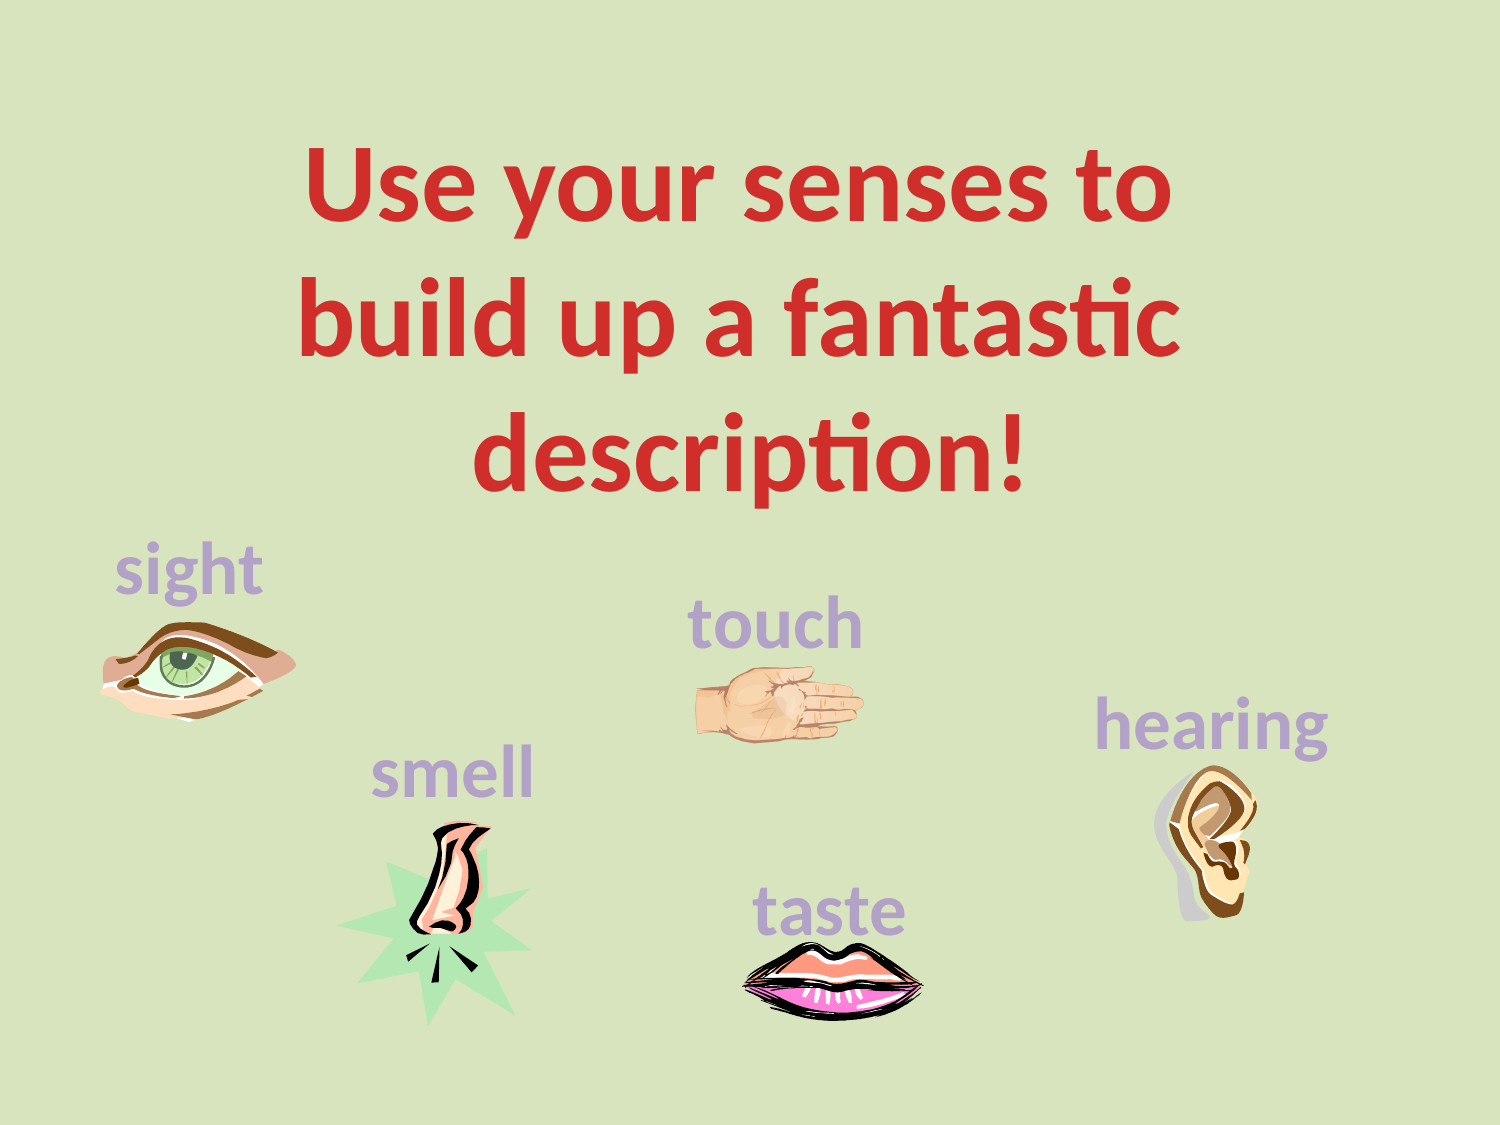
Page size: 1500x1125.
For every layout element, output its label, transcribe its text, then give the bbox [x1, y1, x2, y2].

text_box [672, 565, 887, 797]
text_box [737, 852, 951, 1025]
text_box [1078, 667, 1398, 924]
text_box Use your senses to build up a fantastic description! [280, 101, 1224, 522]
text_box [99, 512, 314, 725]
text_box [336, 715, 569, 1029]
